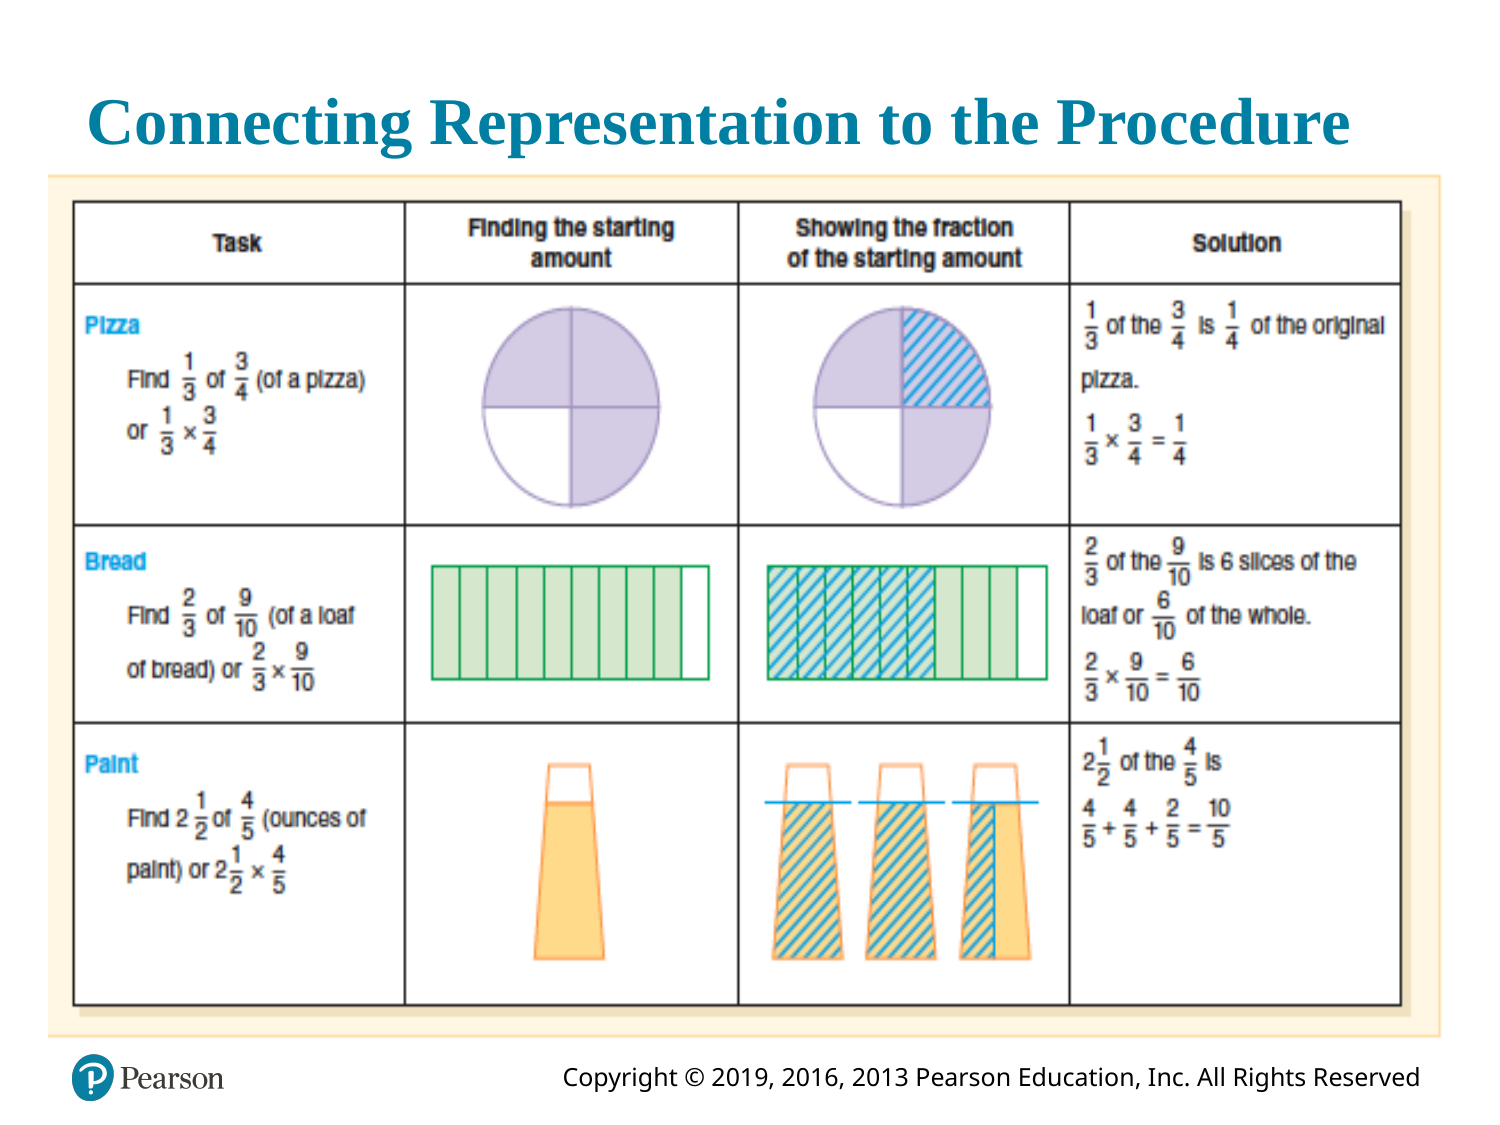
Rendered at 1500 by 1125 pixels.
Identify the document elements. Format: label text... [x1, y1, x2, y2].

picture [72, 1054, 88, 1070]
picture [98, 1054, 224, 1101]
picture [72, 1087, 83, 1101]
picture [47, 172, 1446, 1051]
title Connecting Representation to the Procedure [71, 0, 1422, 171]
picture [80, 1063, 106, 1088]
